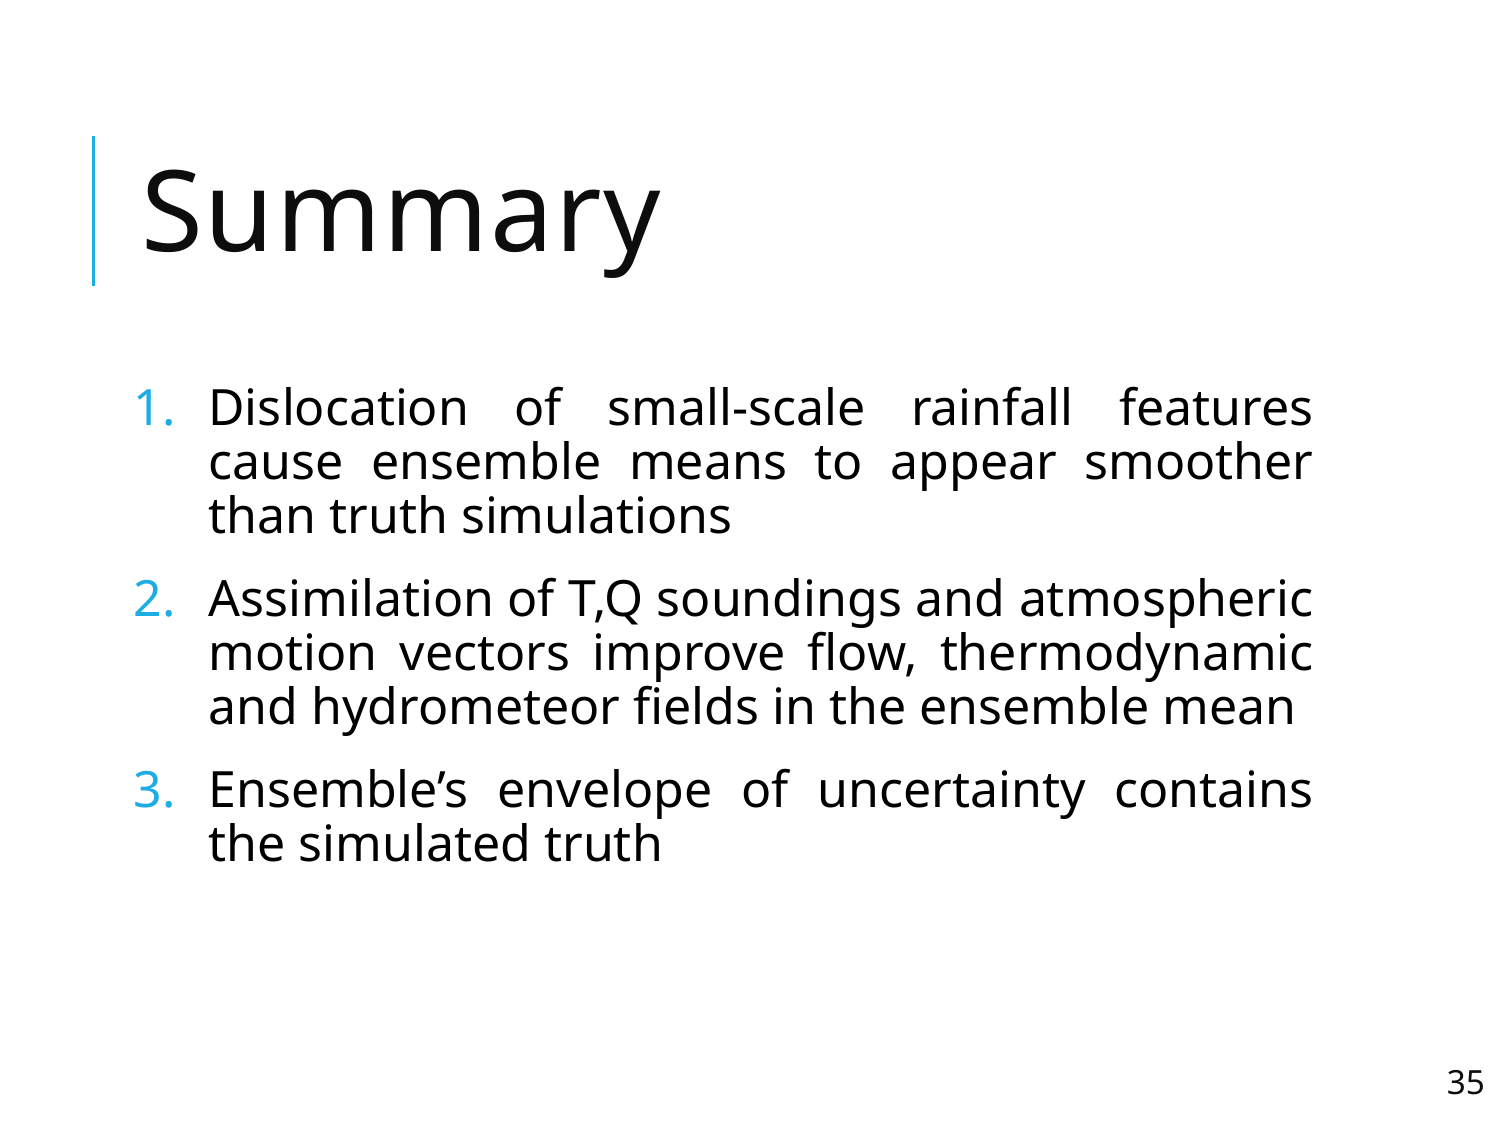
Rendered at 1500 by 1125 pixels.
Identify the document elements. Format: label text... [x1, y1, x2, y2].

title Summary [126, 96, 1322, 342]
slide_number 35 [1431, 1061, 1500, 1107]
list Dislocation of small-scale rainfall features cause ensemble means to appear smoother than truth simulations Assimilation of T,Q soundings and atmospheric motion vectors improve flow, thermodynamic and hydrometeor fields in the ensemble mean Ensemble’s envelope of uncertainty contains the simulated truth [126, 375, 1322, 1035]
